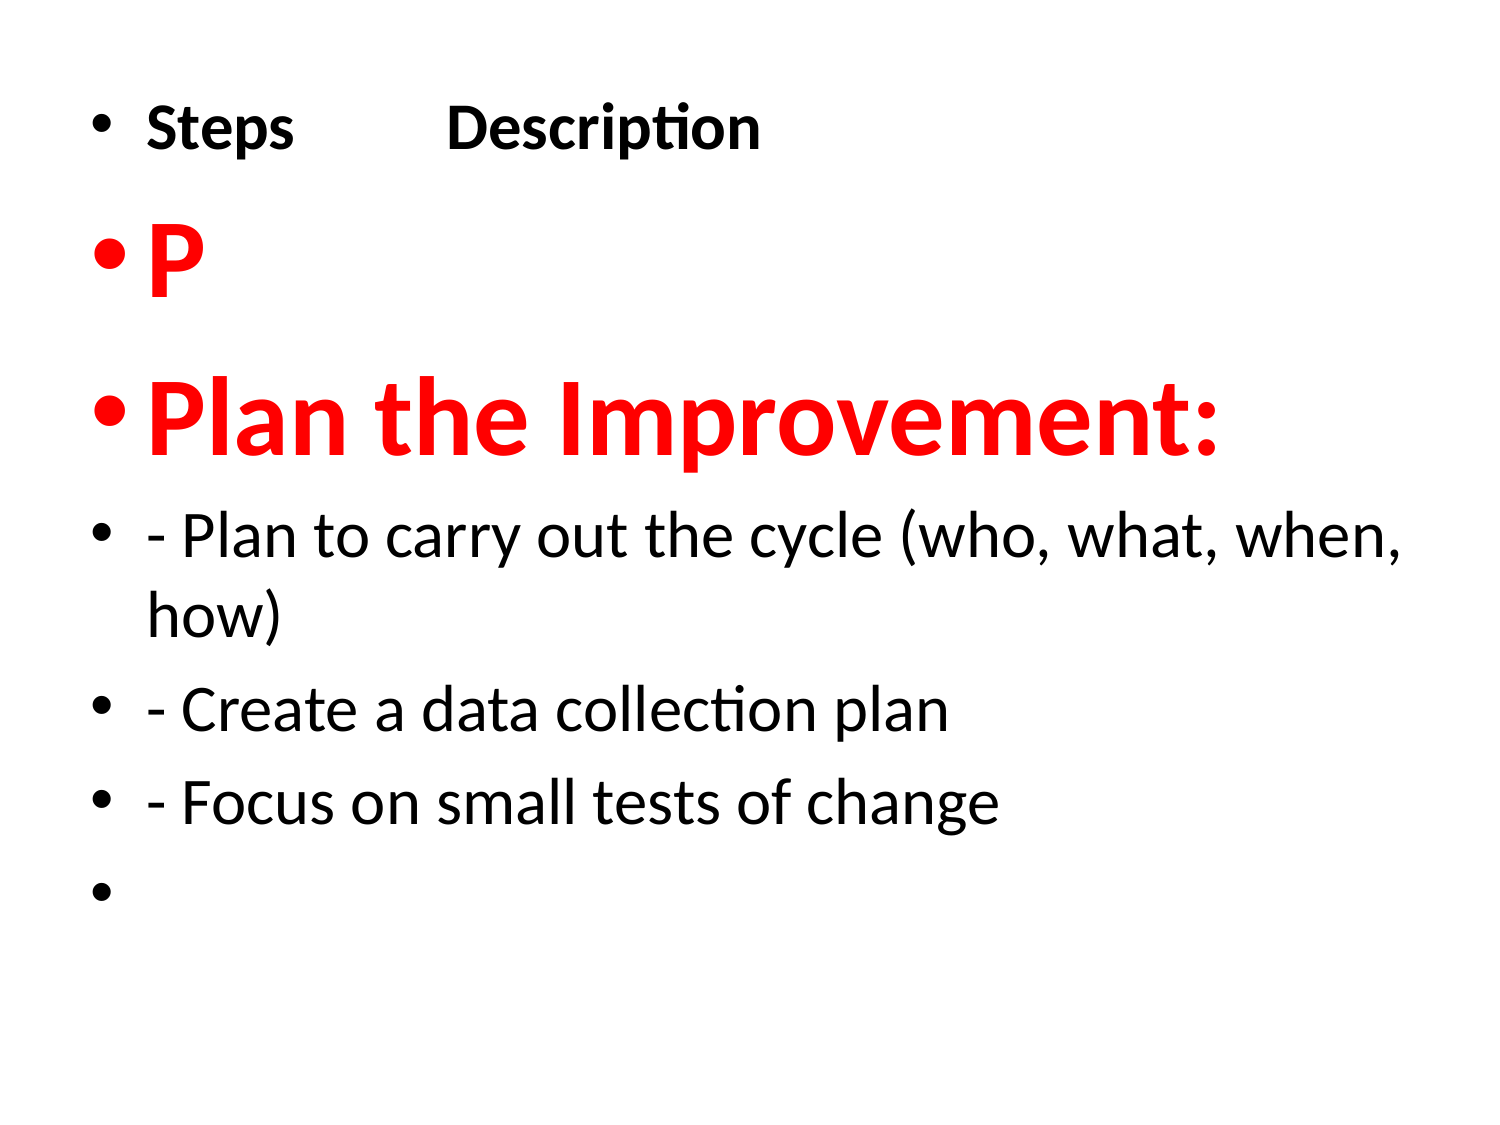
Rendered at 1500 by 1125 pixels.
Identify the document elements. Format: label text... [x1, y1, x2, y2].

list Steps Description P Plan the Improvement: - Plan to carry out the cycle (who, what, when, how) - Create a data collection plan - Focus on small tests of change [75, 75, 1425, 1005]
